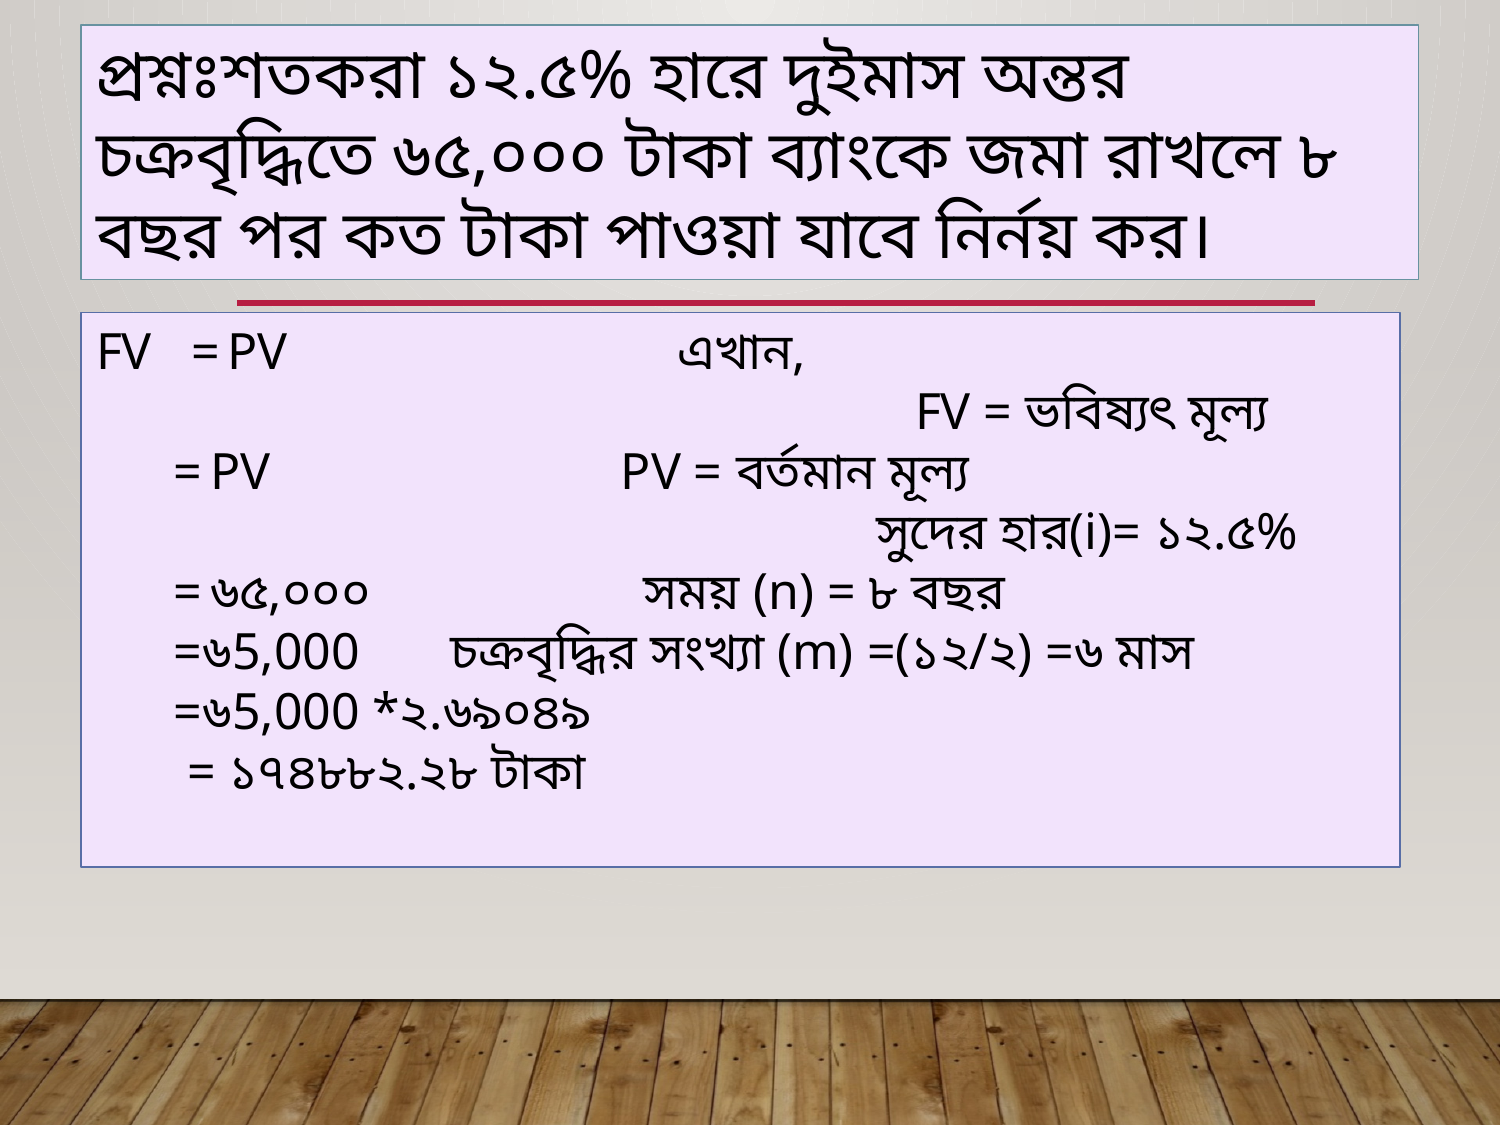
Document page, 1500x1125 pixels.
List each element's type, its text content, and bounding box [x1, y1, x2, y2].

text_box প্রশ্নঃশতকরা ১২.৫% হারে দুইমাস অন্তর চক্রবৃদ্ধিতে ৬৫,০০০ টাকা ব্যাংকে জমা রাখলে ৮ বছর পর কত টাকা পাওয়া যাবে নির্নয় কর। [80, 24, 1419, 280]
picture [0, 999, 1500, 1125]
